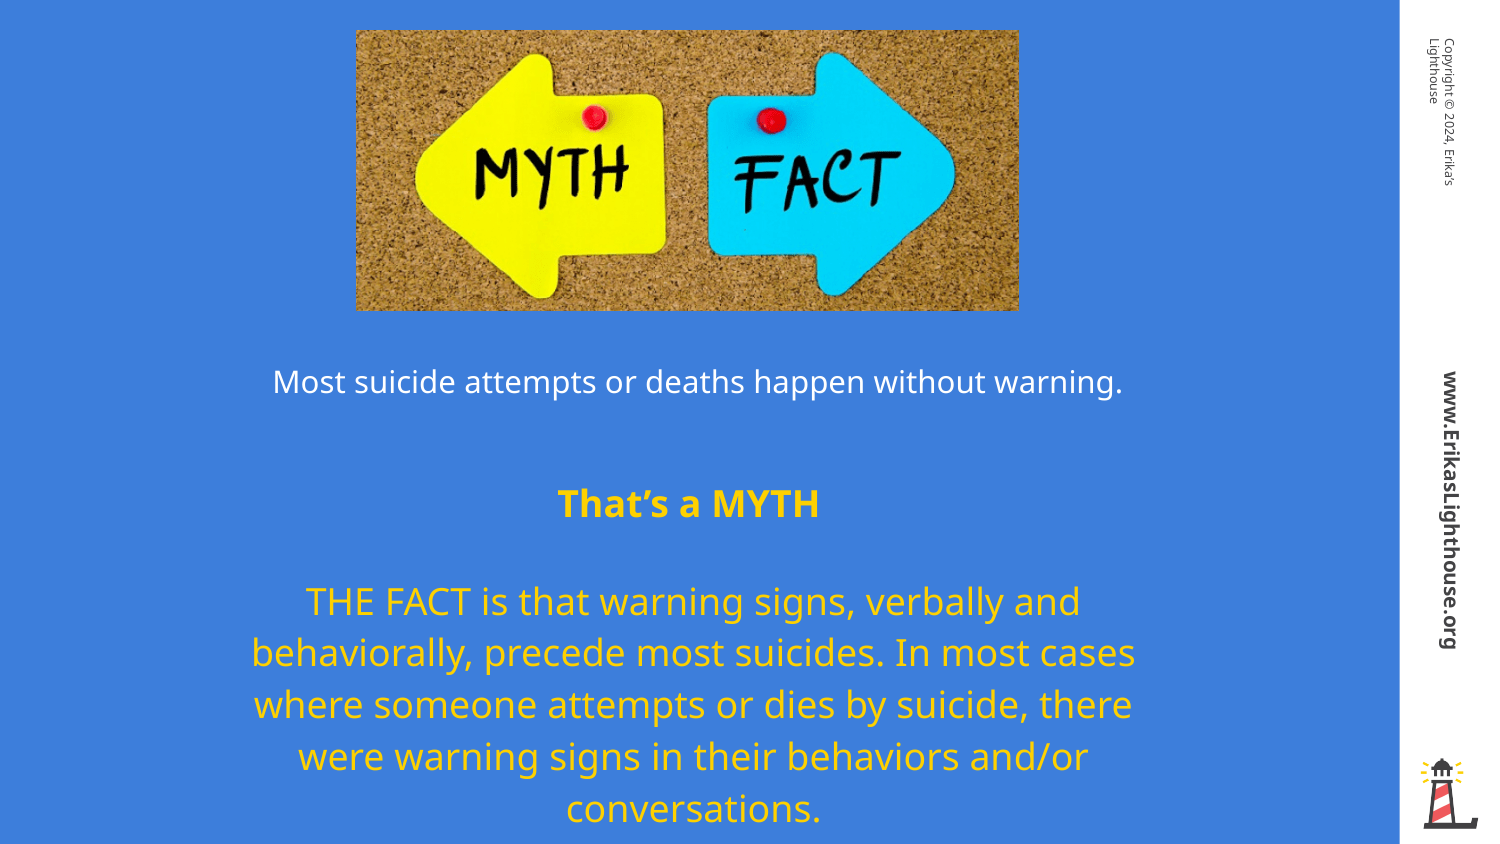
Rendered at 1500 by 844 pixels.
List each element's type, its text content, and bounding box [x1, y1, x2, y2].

picture [1399, 743, 1500, 844]
text_box THE FACT is that warning signs, verbally and behaviorally, precede most suicides. In most cases where someone attempts or dies by suicide, there were warning signs in their behaviors and/or conversations. [190, 555, 1197, 759]
text_box That’s a MYTH [190, 457, 1197, 538]
text_box Most suicide attempts or deaths happen without warning. [183, 342, 1214, 480]
picture [356, 30, 1019, 312]
